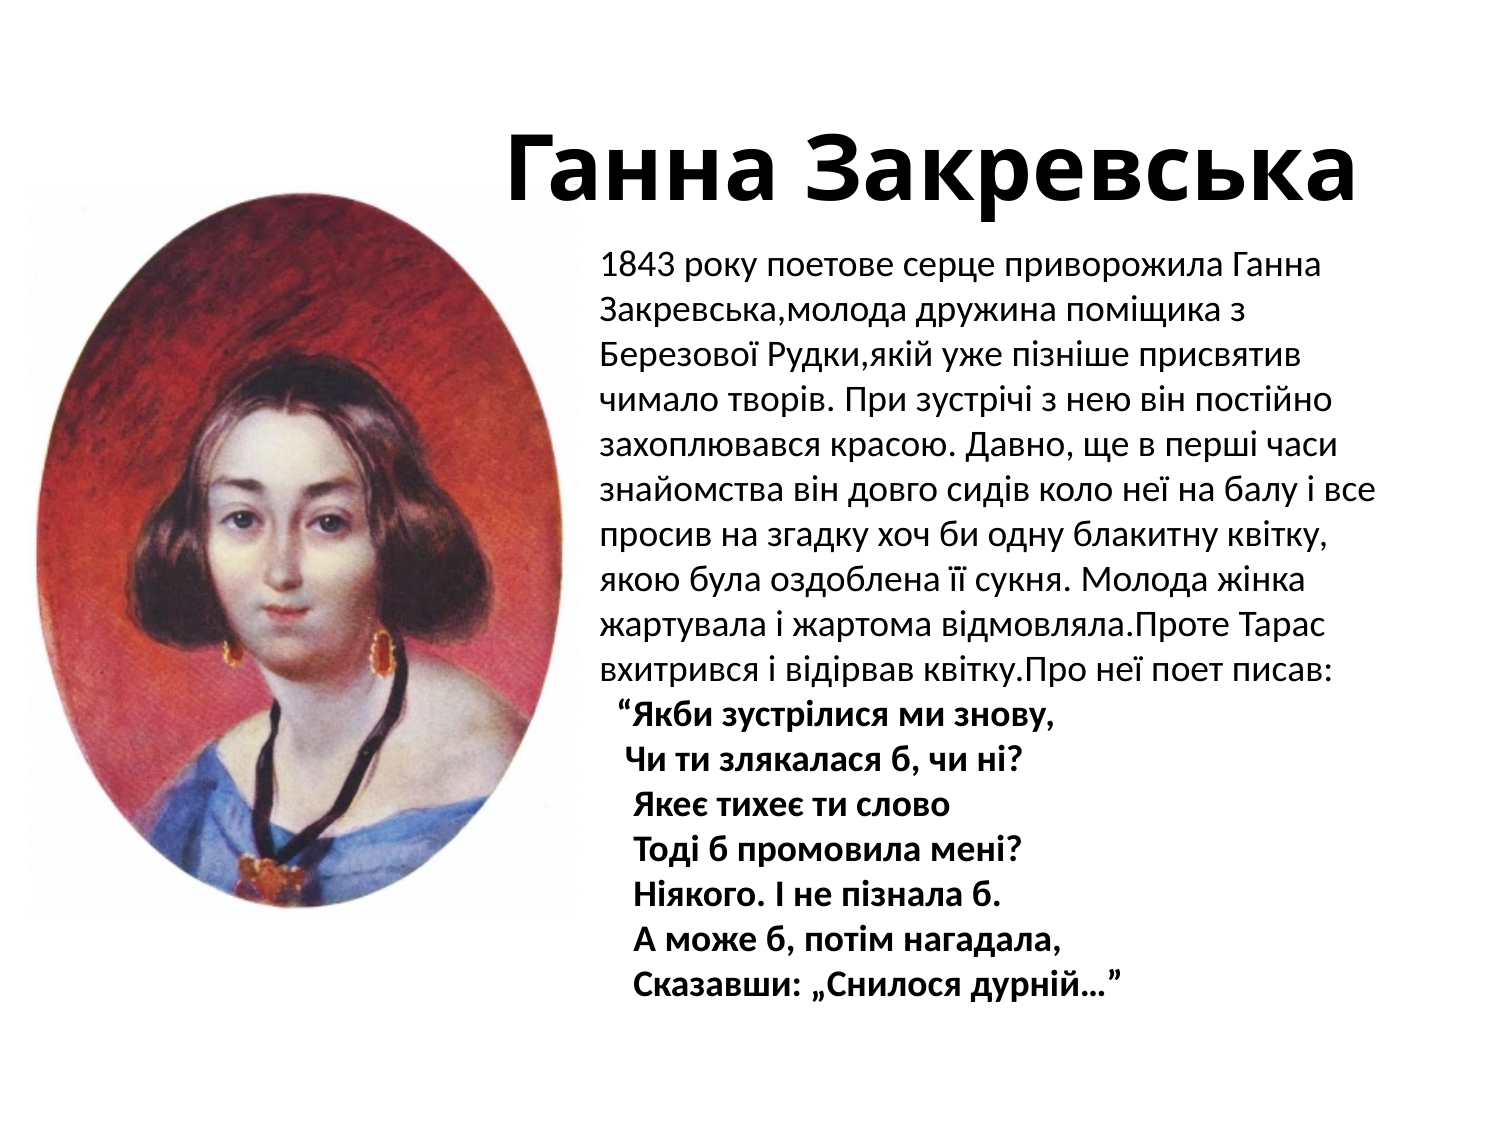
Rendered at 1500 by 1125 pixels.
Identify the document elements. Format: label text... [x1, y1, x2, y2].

picture [29, 184, 579, 921]
text_box 1843 року поетове серце приворожила Ганна Закревська,молода дружина поміщика з Березової Рудки,якій уже пізніше присвятив чимало творів. При зустрічі з нею він постійно захоплювався красою. Давно, ще в перші часи знайомства він довго сидів коло неї на балу і все просив на згадку хоч би одну блакитну квітку, якою була оздоблена її сукня. Молода жінка жартувала і жартома відмовляла.Проте Тарас вхитрився і відірвав квітку.Про неї поет писав: “Якби зустрілися ми знову, Чи ти злякалася б, чи ні? Якеє тихеє ти слово Тоді б промовила мені? Ніякого. І не пізнала б. А може б, потім нагадала, Сказавши: „Снилося дурній…” [584, 231, 1409, 1057]
text_box Ганна Закревська [488, 101, 1376, 227]
